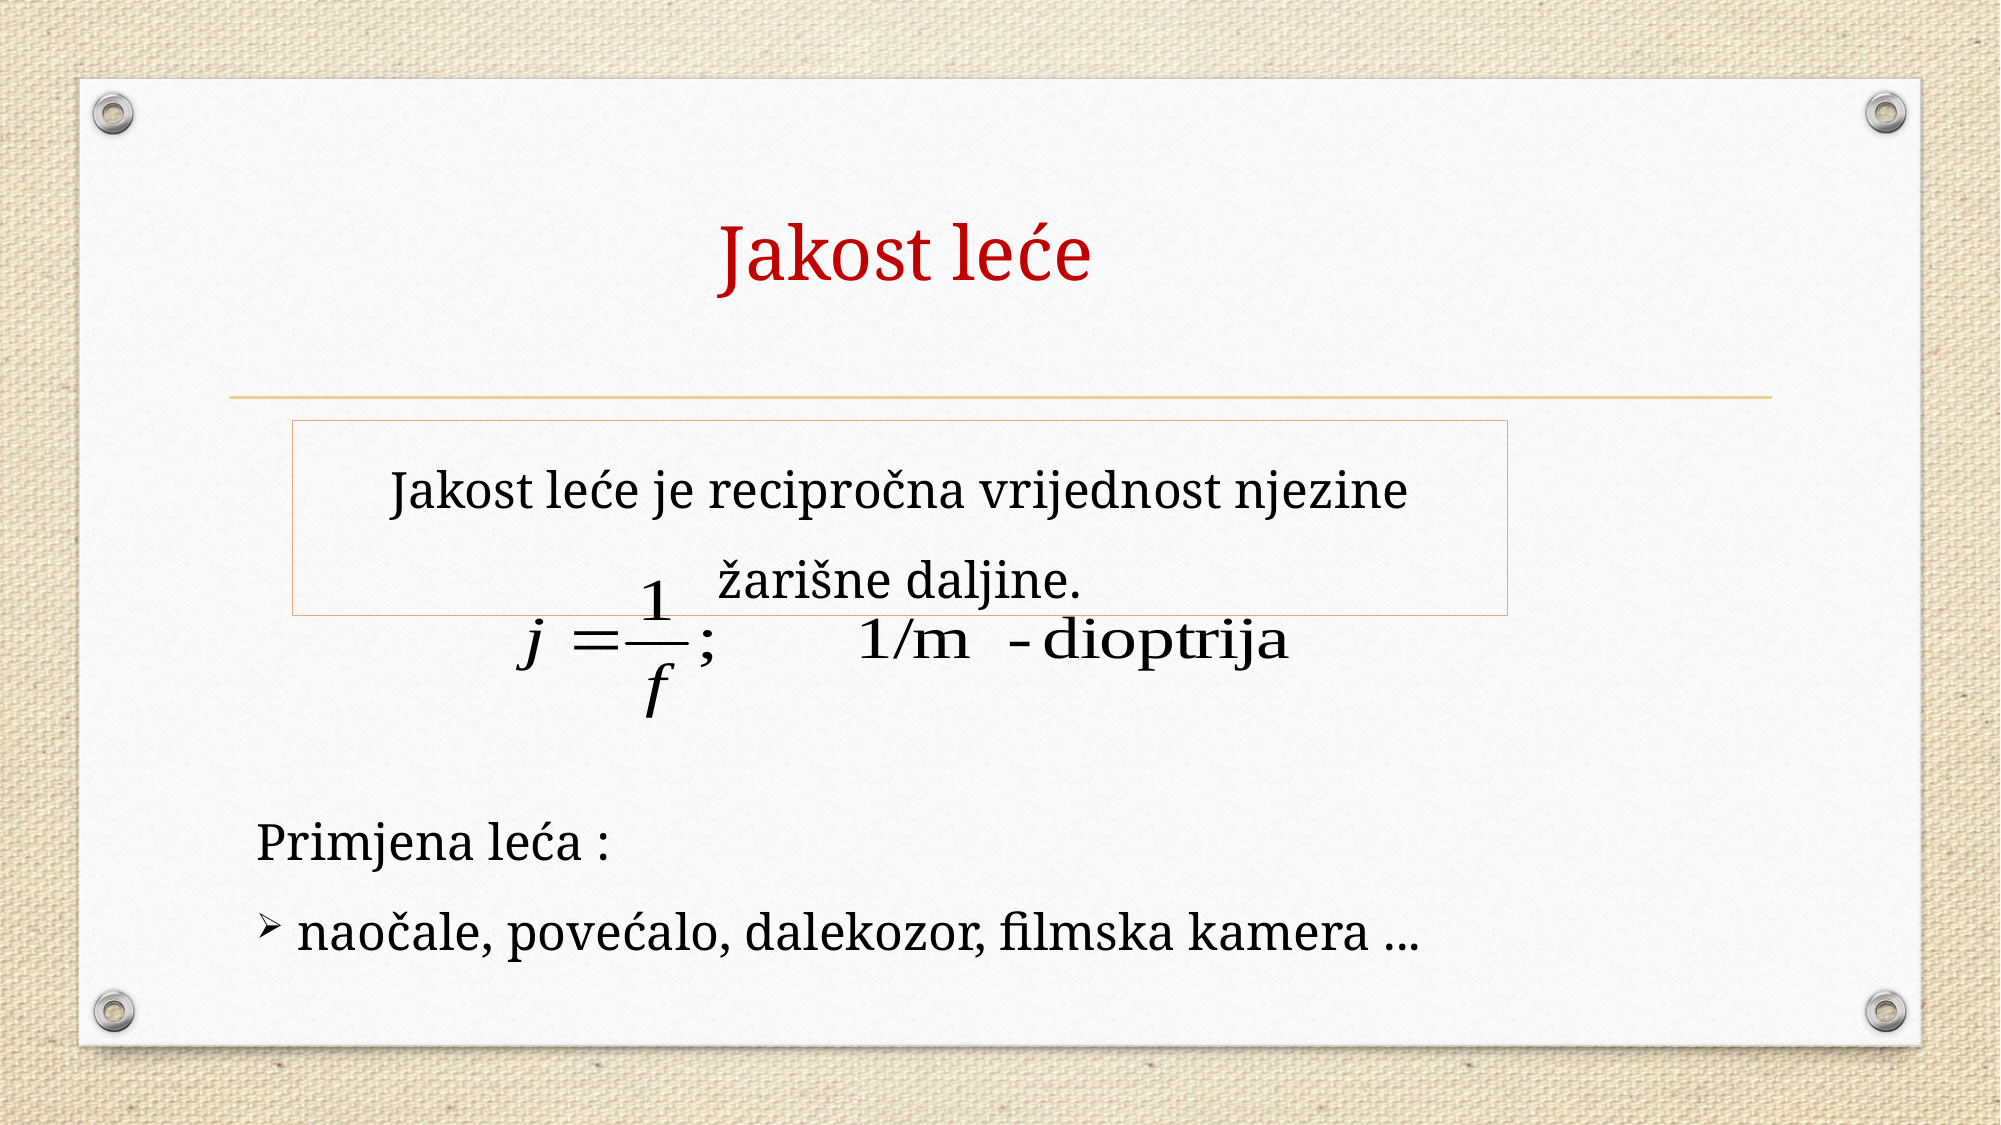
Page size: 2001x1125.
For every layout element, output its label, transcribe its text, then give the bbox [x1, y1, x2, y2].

text_box Primjena leća : naočale, povećalo, dalekozor, filmska kamera ... [241, 773, 1437, 969]
picture [0, 0, 2001, 1125]
text_box Jakost leće [703, 197, 1109, 303]
text_box Jakost leće je recipročna vrijednost njezine žarišne daljine. [292, 420, 1508, 616]
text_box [498, 563, 1314, 729]
